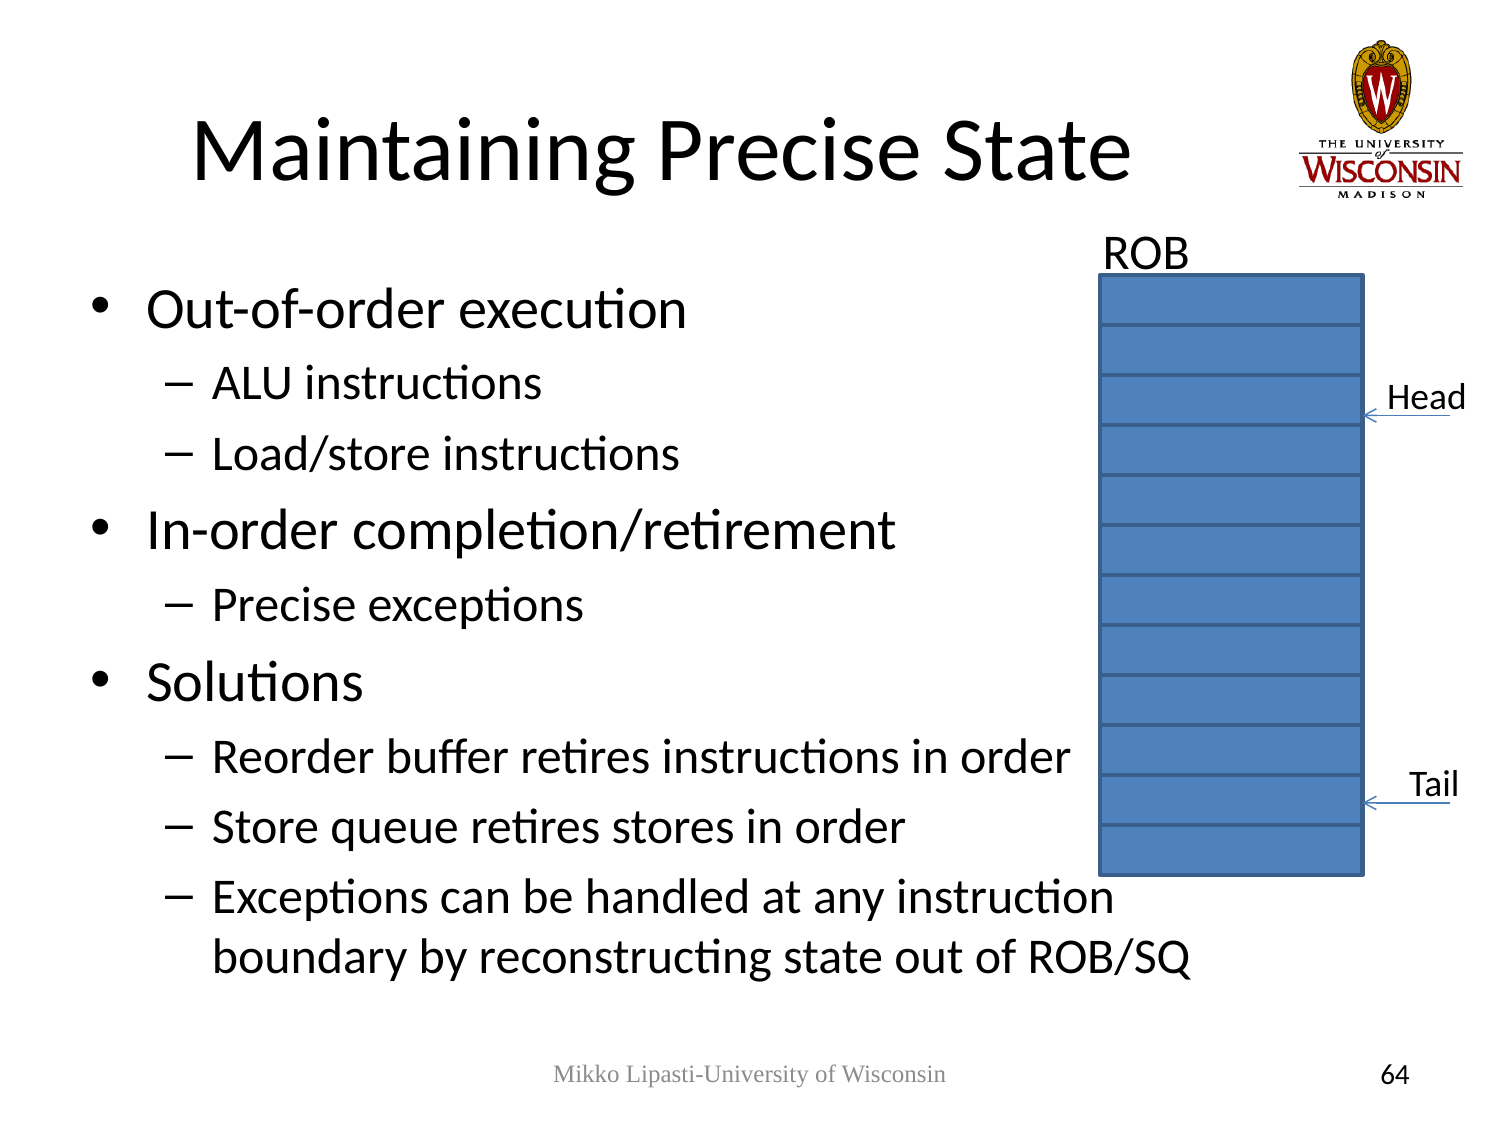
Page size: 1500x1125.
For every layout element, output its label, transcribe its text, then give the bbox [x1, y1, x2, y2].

text_box [1098, 573, 1365, 623]
text_box [1098, 823, 1365, 877]
text_box [1098, 623, 1365, 673]
text_box [1098, 273, 1365, 323]
slide_number 64 [1250, 1042, 1425, 1103]
title Maintaining Precise State [24, 50, 1300, 238]
text_box ROB [1088, 212, 1205, 288]
text_box [1098, 773, 1365, 823]
text_box [1098, 673, 1365, 723]
text_box [1098, 373, 1365, 423]
text_box Head [1372, 364, 1482, 425]
text_box [1098, 323, 1365, 373]
text_box [1098, 423, 1365, 473]
list Out-of-order execution ALU instructions Load/store instructions In-order completion/retirement Precise exceptions Solutions Reorder buffer retires instructions in order Store queue retires stores in order Exceptions can be handled at any instruction boundary by reconstructing state out of ROB/SQ [75, 262, 1300, 1005]
text_box [1098, 723, 1365, 773]
footer Mikko Lipasti-University of Wisconsin [512, 1042, 988, 1103]
text_box [1098, 473, 1365, 523]
text_box Tail [1394, 751, 1475, 812]
picture [1299, 37, 1463, 200]
text_box [1098, 523, 1365, 573]
